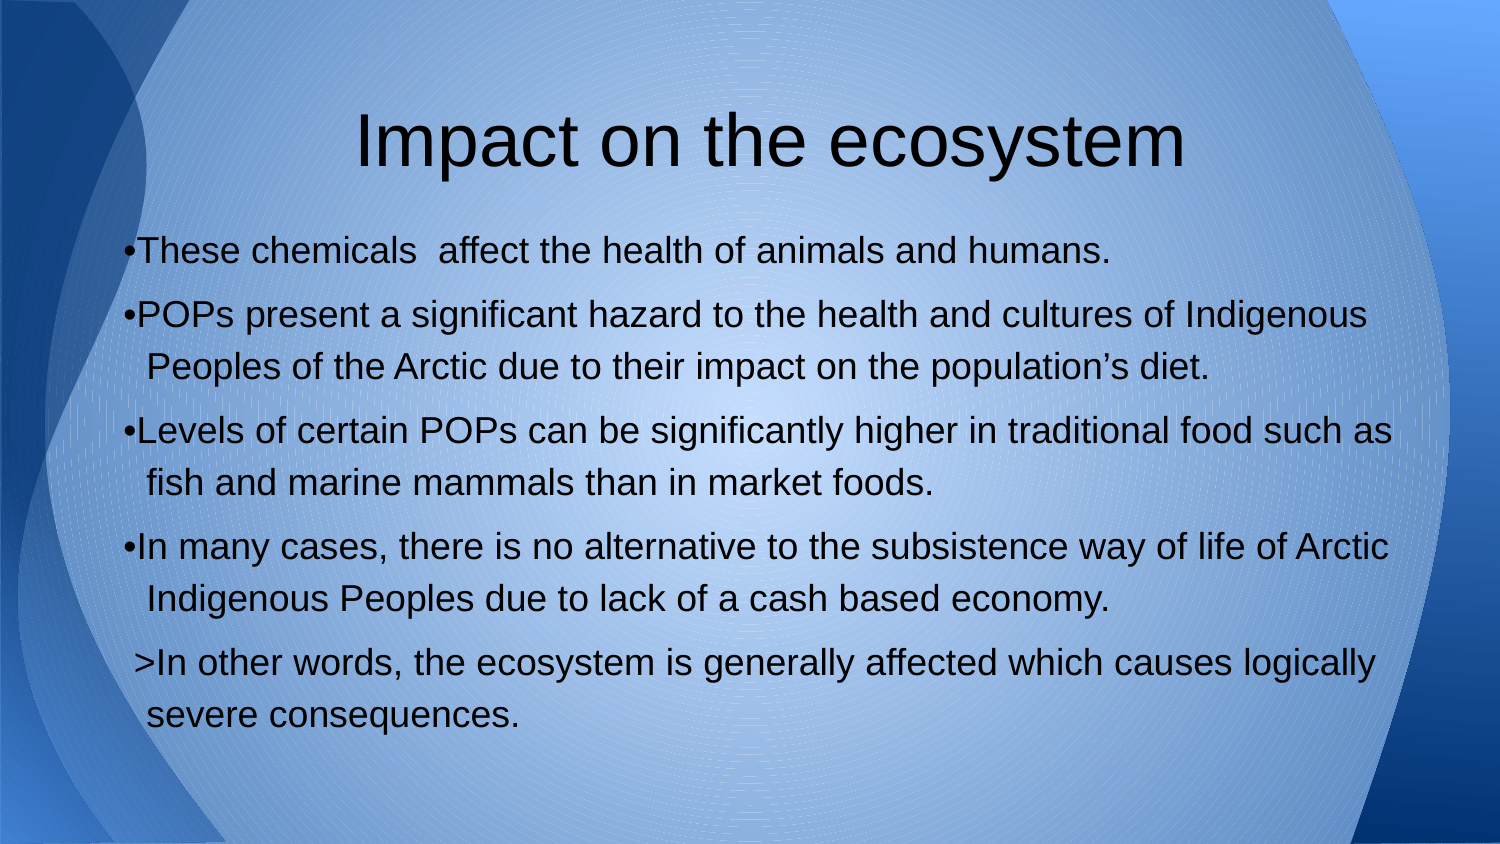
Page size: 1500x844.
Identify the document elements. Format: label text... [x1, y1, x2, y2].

list •These chemicals affect the health of animals and humans. •POPs present a significant hazard to the health and cultures of Indigenous Peoples of the Arctic due to their impact on the population’s diet. •Levels of certain POPs can be significantly higher in traditional food such as fish and marine mammals than in market foods. •In many cases, there is no alternative to the subsistence way of life of Arctic Indigenous Peoples due to lack of a cash based economy. >In other words, the ecosystem is generally affected which causes logically severe consequences. [75, 204, 1425, 800]
title Impact on the ecosystem [75, 33, 1425, 197]
